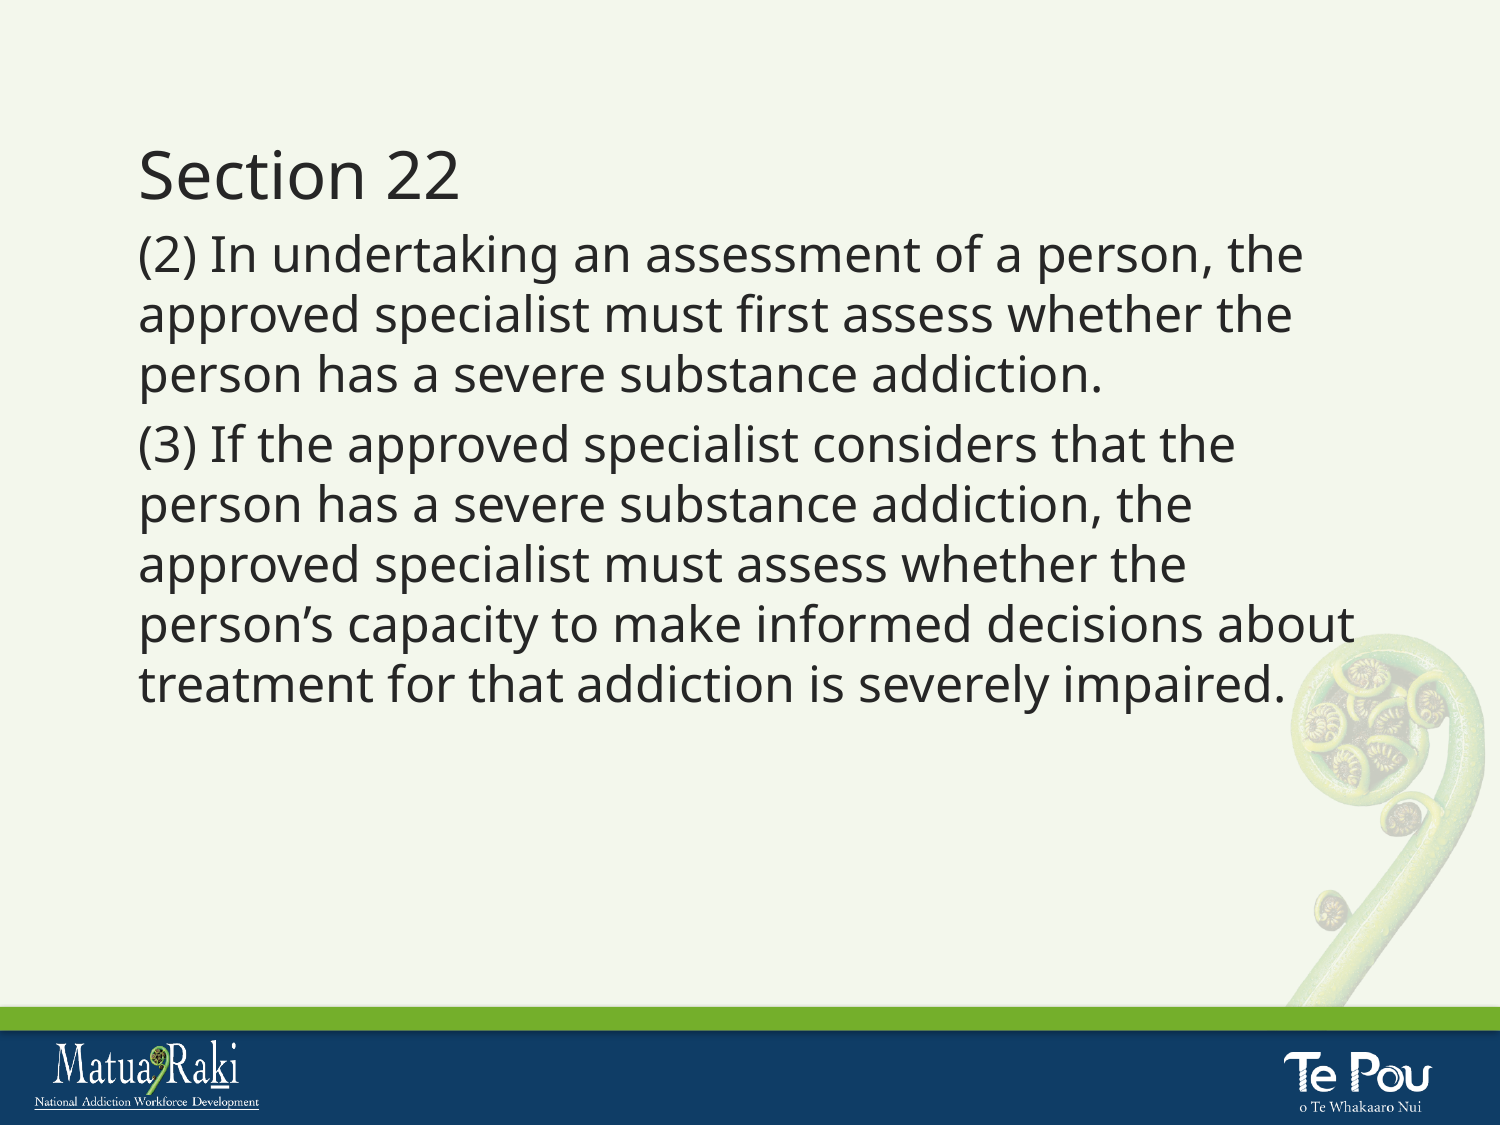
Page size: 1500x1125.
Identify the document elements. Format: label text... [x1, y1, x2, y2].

picture [29, 1034, 264, 1113]
picture [1284, 1052, 1433, 1112]
list Section 22 (2) In undertaking an assessment of a person, the approved specialist must first assess whether the person has a severe substance addiction. (3) If the approved specialist considers that the person has a severe substance addiction, the approved specialist must assess whether the person’s capacity to make informed decisions about treatment for that addiction is severely impaired. [123, 125, 1388, 953]
